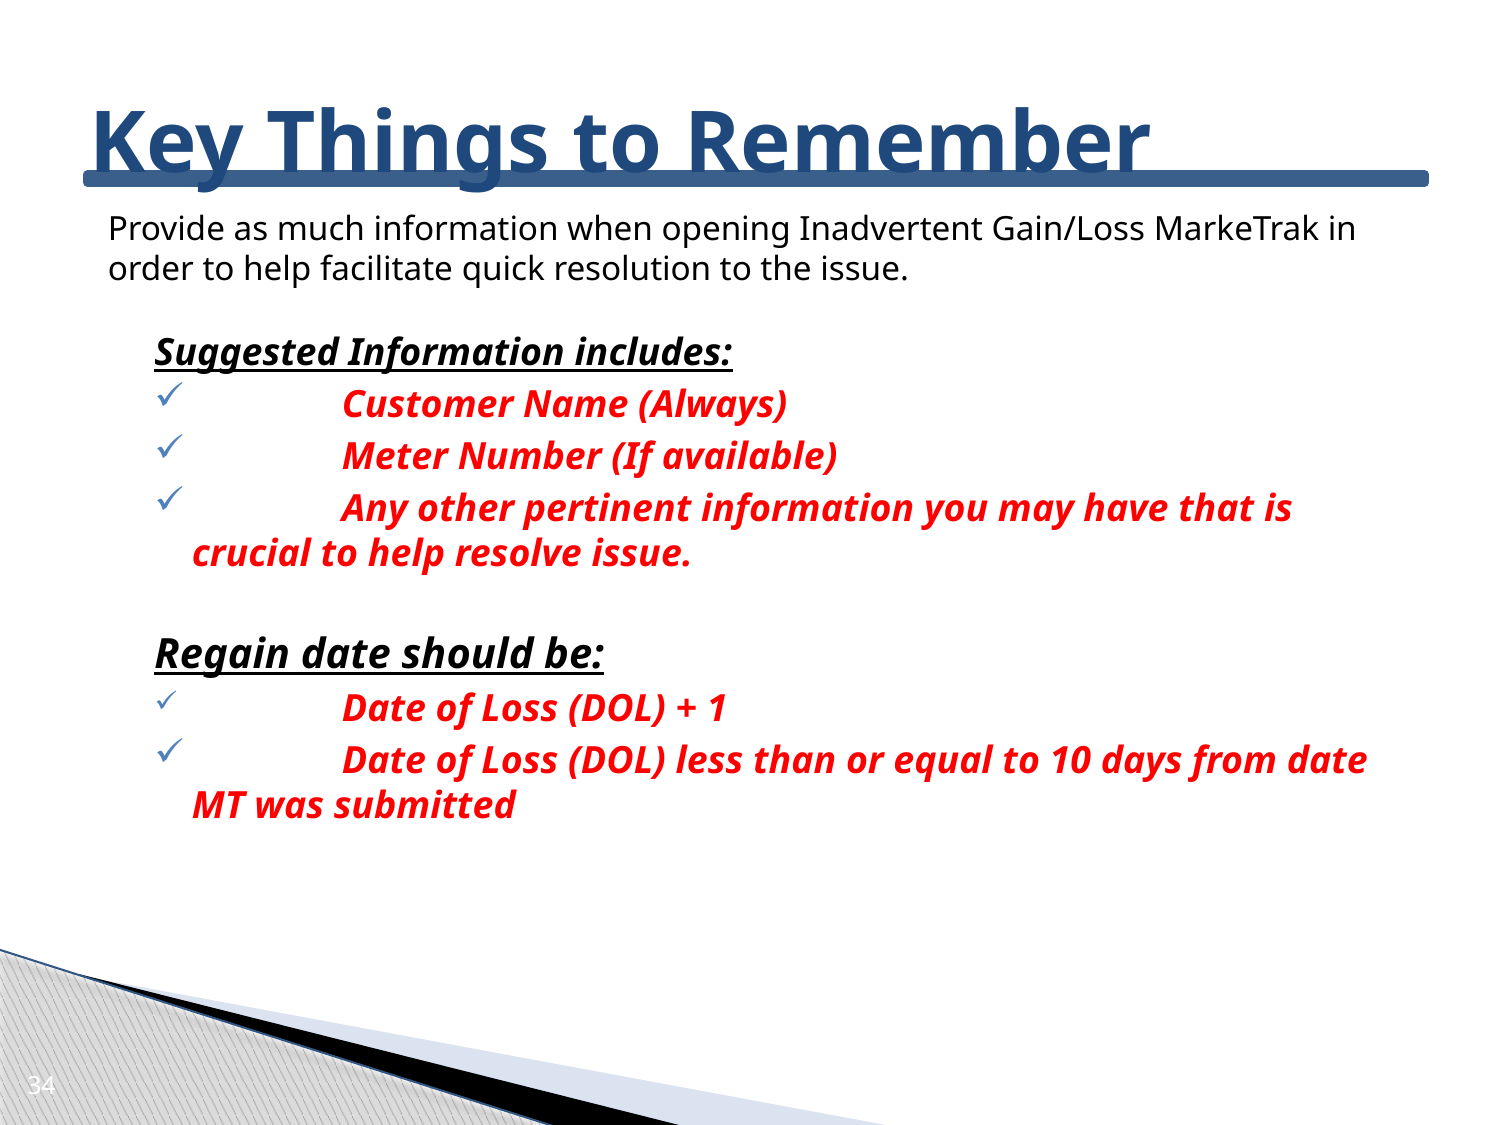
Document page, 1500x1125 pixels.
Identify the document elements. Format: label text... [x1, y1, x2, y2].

list Provide as much information when opening Inadvertent Gain/Loss MarkeTrak in order to help facilitate quick resolution to the issue. Suggested Information includes: Customer Name (Always) Meter Number (If available) Any other pertinent information you may have that is crucial to help resolve issue. Regain date should be: Date of Loss (DOL) + 1 Date of Loss (DOL) less than or equal to 10 days from date MT was submitted [75, 233, 1425, 943]
title Key Things to Remember [75, 45, 1425, 233]
slide_number 34 [12, 1051, 150, 1112]
